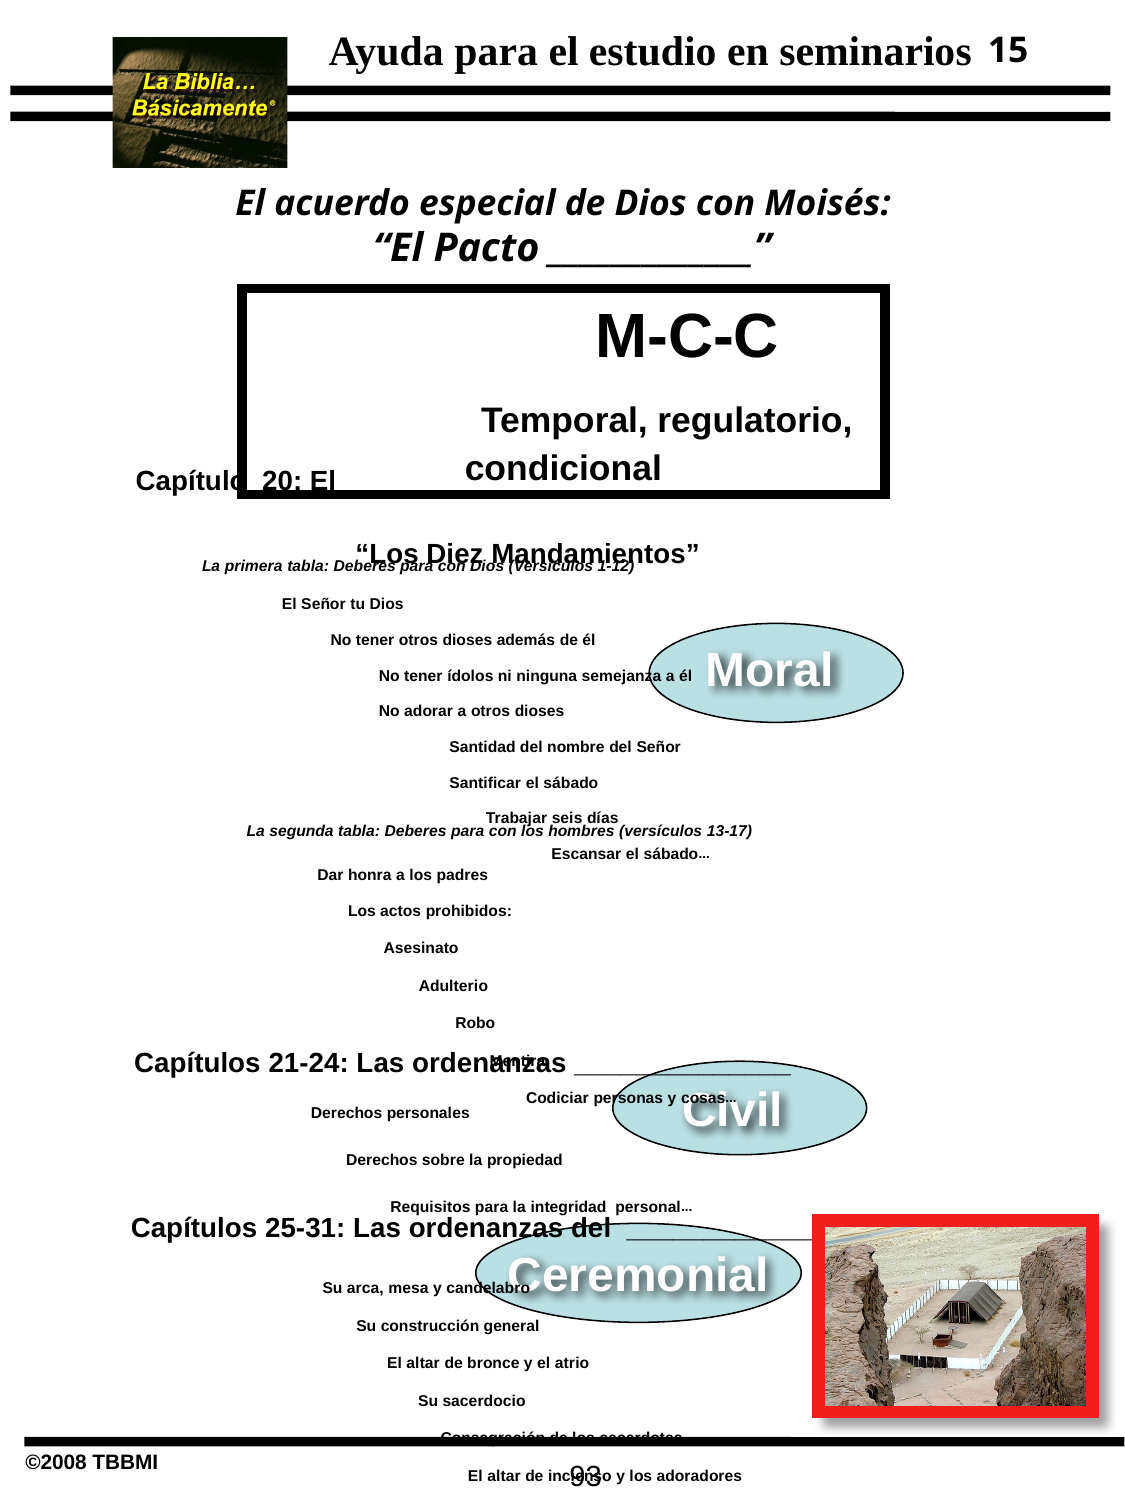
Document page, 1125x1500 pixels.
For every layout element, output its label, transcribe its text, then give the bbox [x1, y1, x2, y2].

text_box 15 [973, 20, 1049, 77]
picture [824, 1226, 1087, 1406]
text_box Capítulo 20: El __________________ “Los Diez Mandamientos” [121, 432, 1013, 531]
text_box Capítulos 25-31: Las ordenanzas del ________________ Su arca, mesa y candelabro Su construcción general El altar de bronce y el atrio Su sacerdocio Consagración de los sacerdotes El altar de incienso y los adoradores Los jornaleros y el sábado... [116, 1097, 1074, 1500]
text_box [495, 1447, 631, 1498]
text_box M-C-C Temporal, regulatorio, condicional [241, 288, 885, 432]
text_box Capítulos 21-24: Las ordenanzas ______________ Derechos personales Derechos sobre la propiedad Requisitos para la integridad personal... [120, 950, 1077, 1214]
text_box 93 [517, 1449, 654, 1500]
text_box El acuerdo especial de Dios con Moisés: “El Pacto _____________” [150, 172, 994, 277]
text_box La primera tabla: Deberes para con Dios (Versículos 1-12) El Señor tu Dios No tener otros dioses además de él No tener ídolos ni ninguna semejanza a él No adorar a otros dioses Santidad del nombre del Señor Santificar el sábado Trabajar seis días Escansar el sábado... [81, 531, 1039, 951]
text_box La segunda tabla: Deberes para con los hombres (versículos 13-17) Dar honra a los padres Los actos prohibidos: Asesinato Adulterio Robo Mentira Codiciar personas y cosas... [122, 732, 1080, 1160]
text_box [819, 1418, 1074, 1431]
picture [112, 37, 288, 168]
